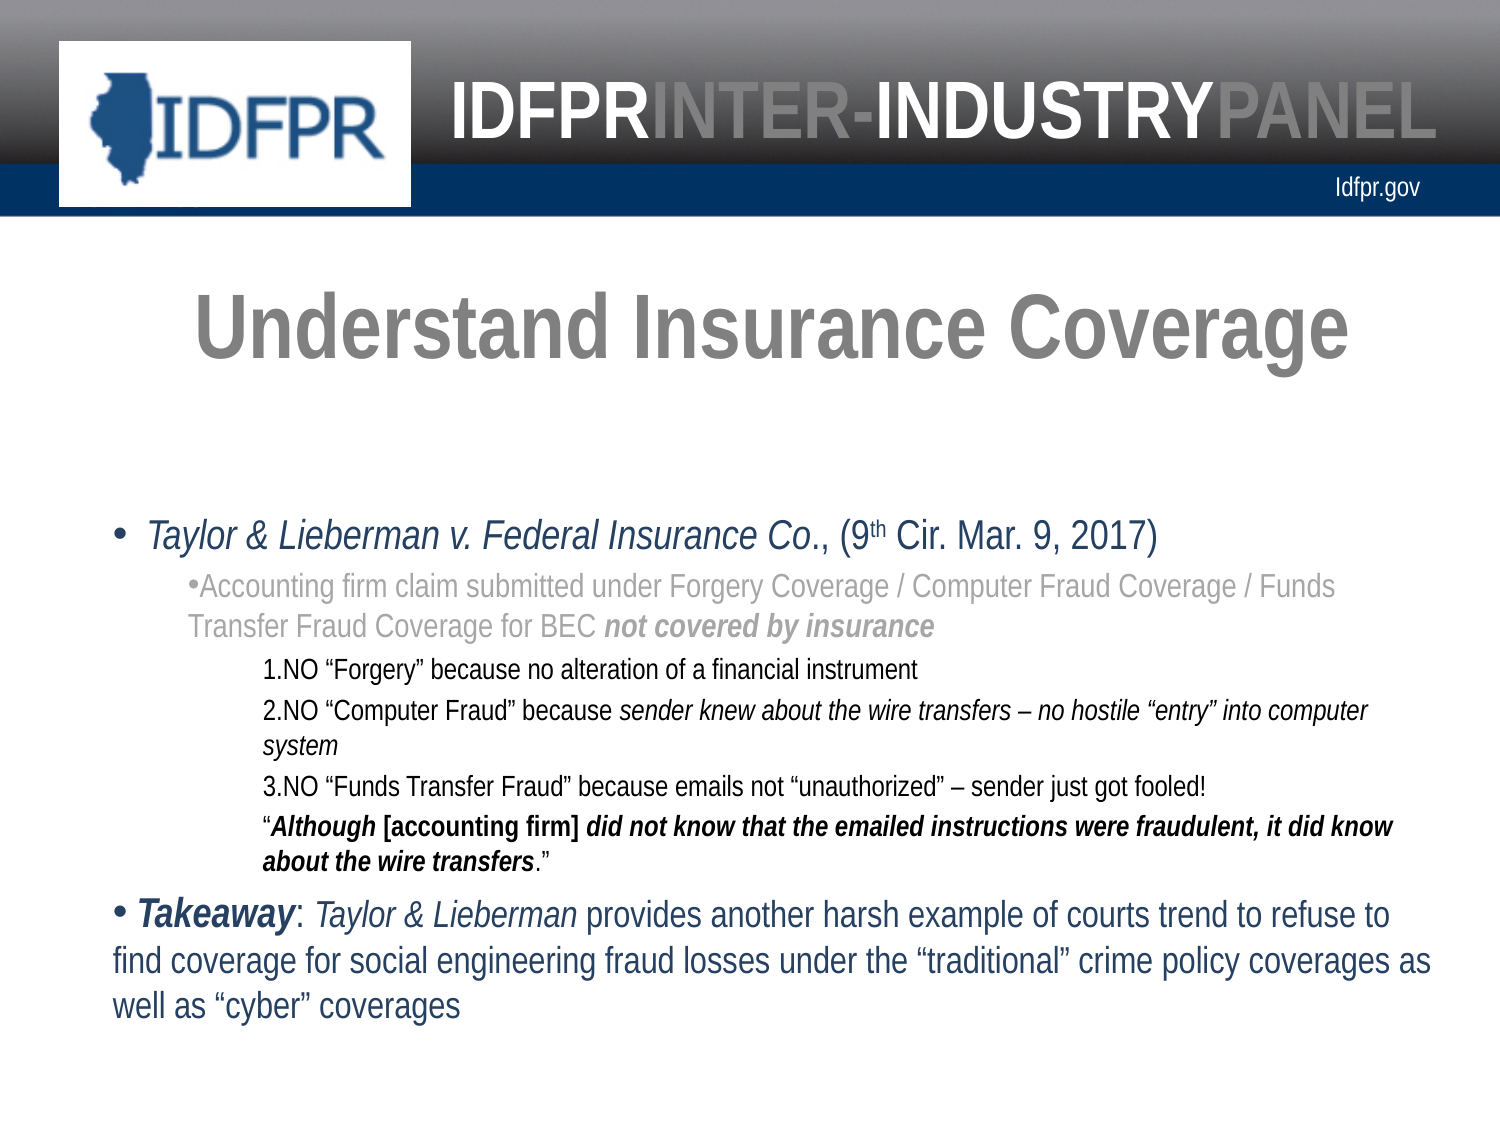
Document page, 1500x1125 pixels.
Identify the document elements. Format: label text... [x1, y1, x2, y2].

list Taylor & Lieberman v. Federal Insurance Co., (9th Cir. Mar. 9, 2017) Accounting firm claim submitted under Forgery Coverage / Computer Fraud Coverage / Funds Transfer Fraud Coverage for BEC not covered by insurance NO “Forgery” because no alteration of a financial instrument NO “Computer Fraud” because sender knew about the wire transfers – no hostile “entry” into computer system NO “Funds Transfer Fraud” because emails not “unauthorized” – sender just got fooled! “Although [accounting firm] did not know that the emailed instructions were fraudulent, it did know about the wire transfers.” Takeaway: Taylor & Lieberman provides another harsh example of courts trend to refuse to find coverage for social engineering fraud losses under the “traditional” crime policy coverages as well as “cyber” coverages [98, 500, 1449, 1125]
title Understand Insurance Coverage [98, 259, 1449, 448]
picture [0, 0, 1500, 1125]
